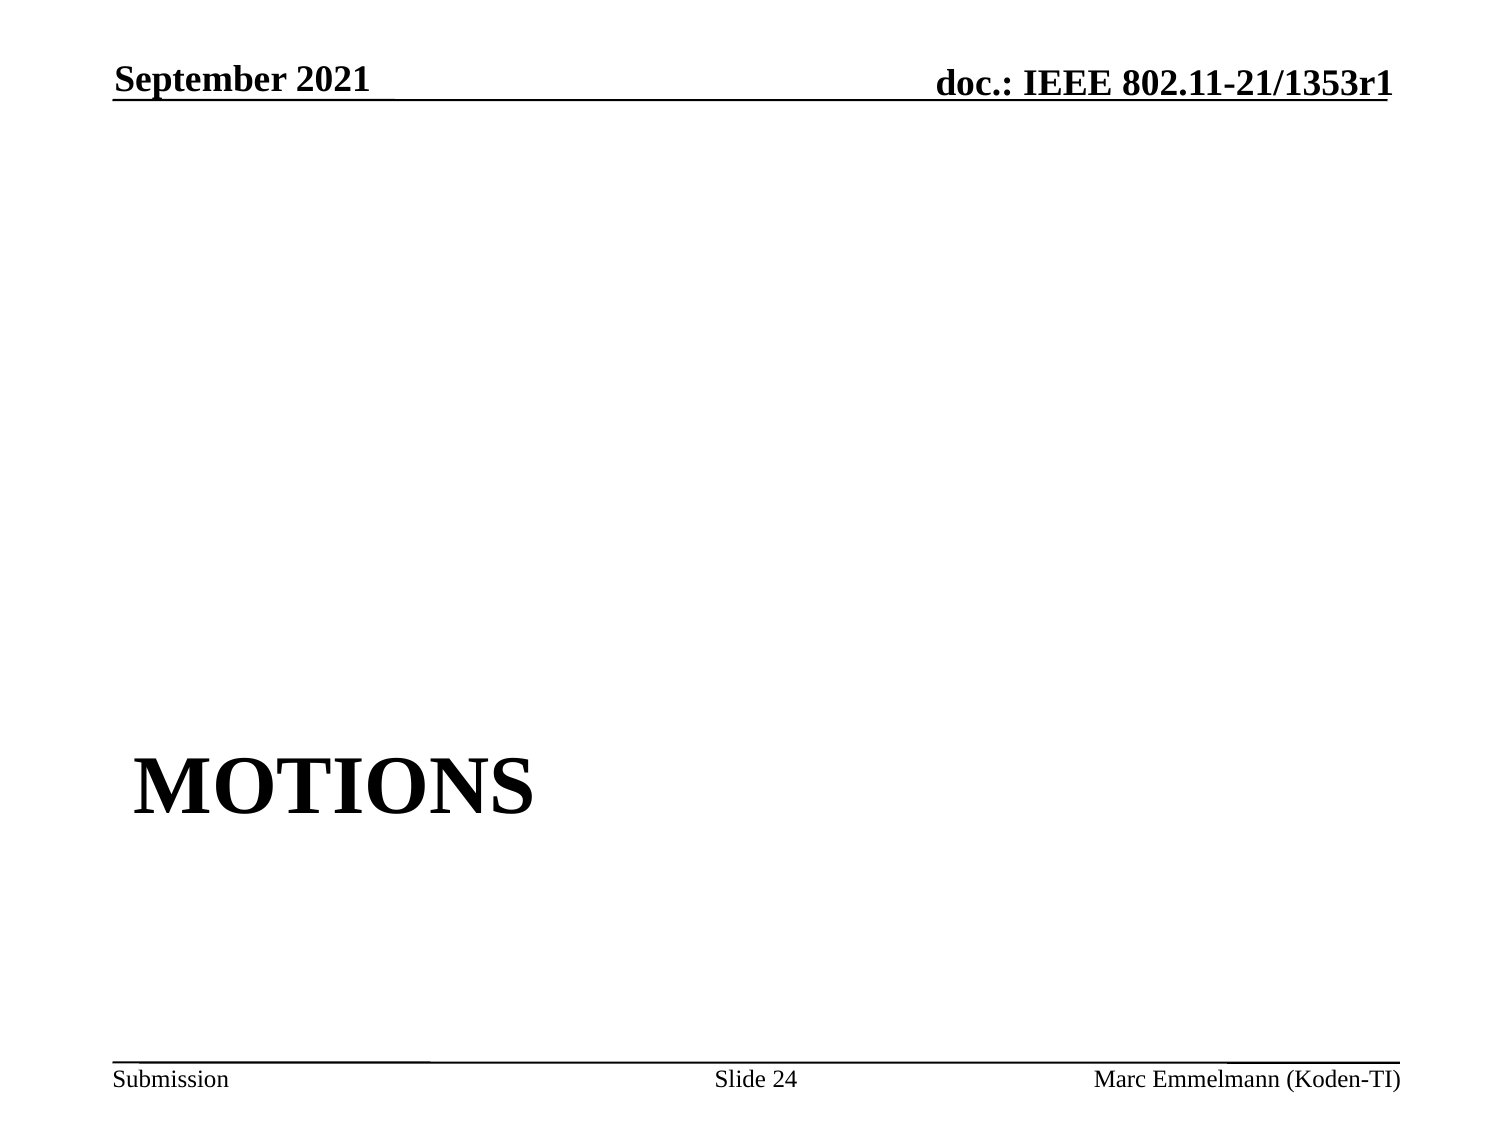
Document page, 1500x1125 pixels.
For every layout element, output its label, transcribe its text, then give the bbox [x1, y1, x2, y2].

footer Marc Emmelmann (Koden-TI) [878, 1061, 1402, 1093]
slide_number Slide 24 [712, 1061, 800, 1123]
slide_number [114, 54, 423, 100]
title Motions [118, 722, 1394, 947]
